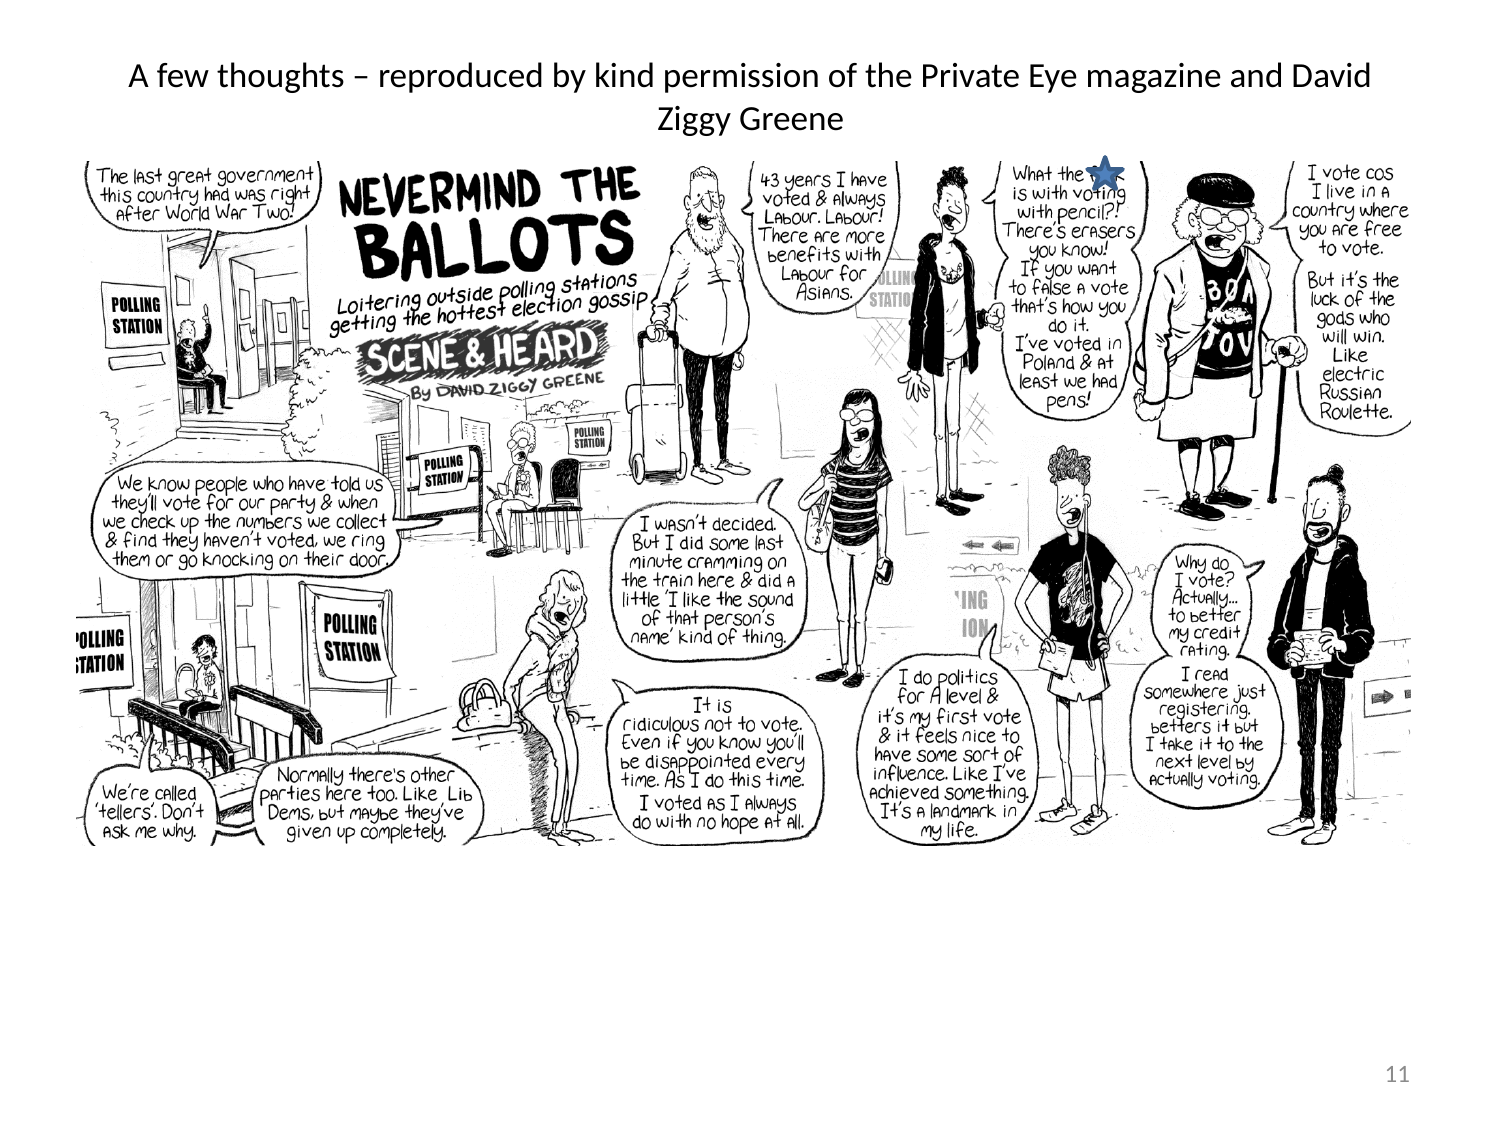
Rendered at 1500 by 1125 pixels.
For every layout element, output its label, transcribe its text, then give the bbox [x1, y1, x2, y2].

slide_number 11 [1074, 1042, 1425, 1103]
text_box [1101, 155, 1109, 160]
picture [76, 161, 1412, 847]
title A few thoughts – reproduced by kind permission of the Private Eye magazine and David Ziggy Greene [76, 45, 1425, 145]
